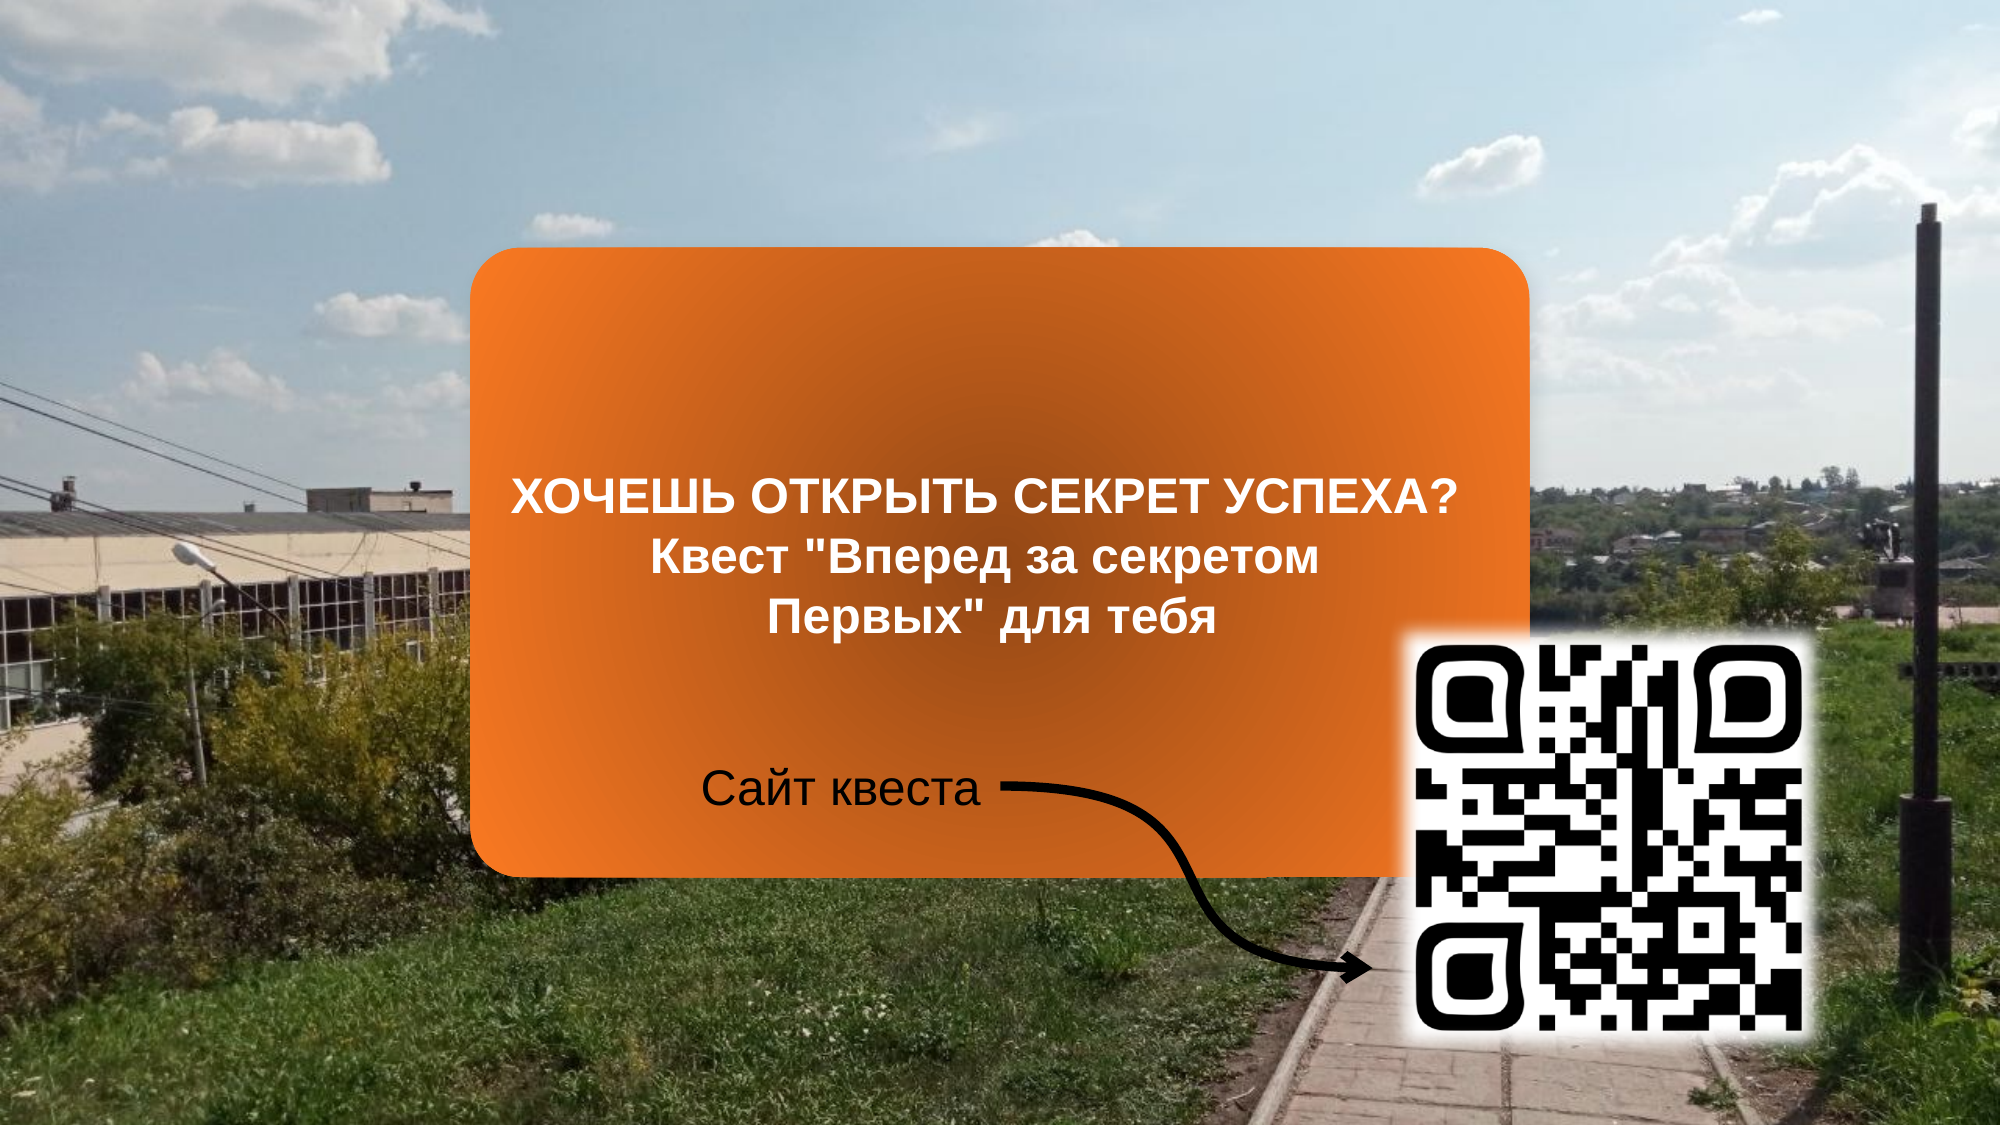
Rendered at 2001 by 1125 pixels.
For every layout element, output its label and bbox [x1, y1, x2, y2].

picture [0, 0, 2000, 1125]
text_box [1000, 785, 1373, 969]
